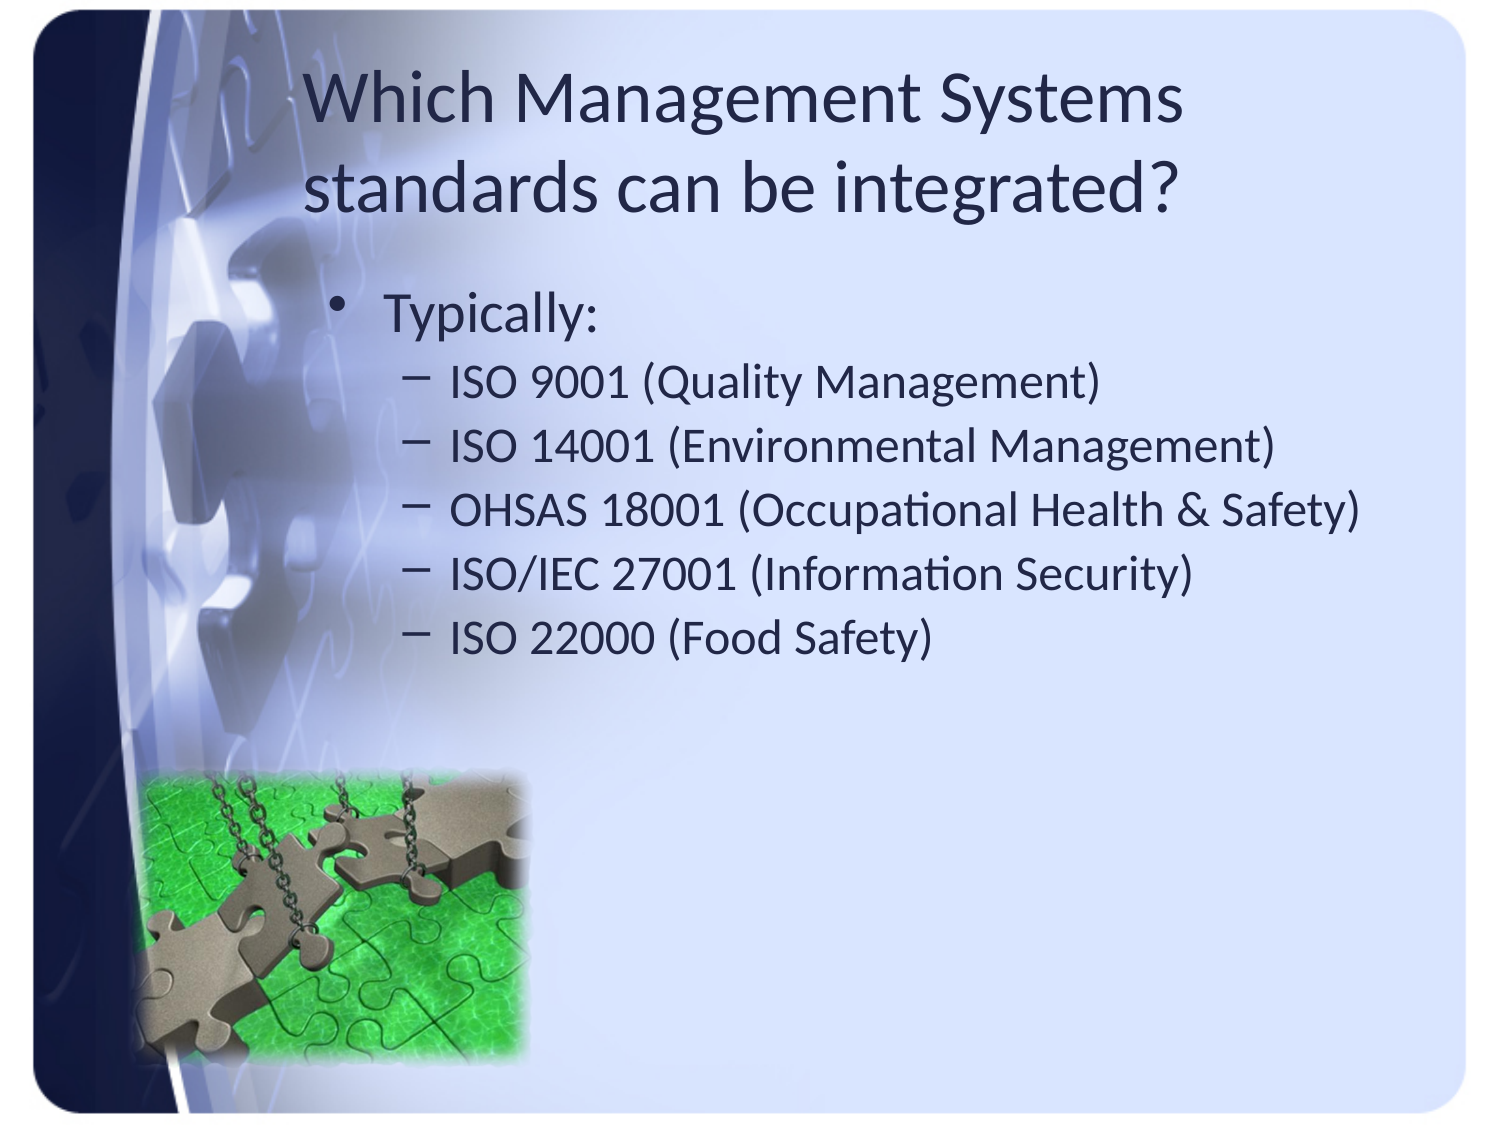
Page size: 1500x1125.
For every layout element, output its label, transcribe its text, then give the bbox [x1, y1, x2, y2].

title Which Management Systems standards can be integrated? [287, 24, 1463, 251]
picture [0, 0, 1500, 1125]
list Typically: ISO 9001 (Quality Management) ISO 14001 (Environmental Management) OHSAS 18001 (Occupational Health & Safety) ISO/IEC 27001 (Information Security) ISO 22000 (Food Safety) [312, 274, 1476, 1063]
